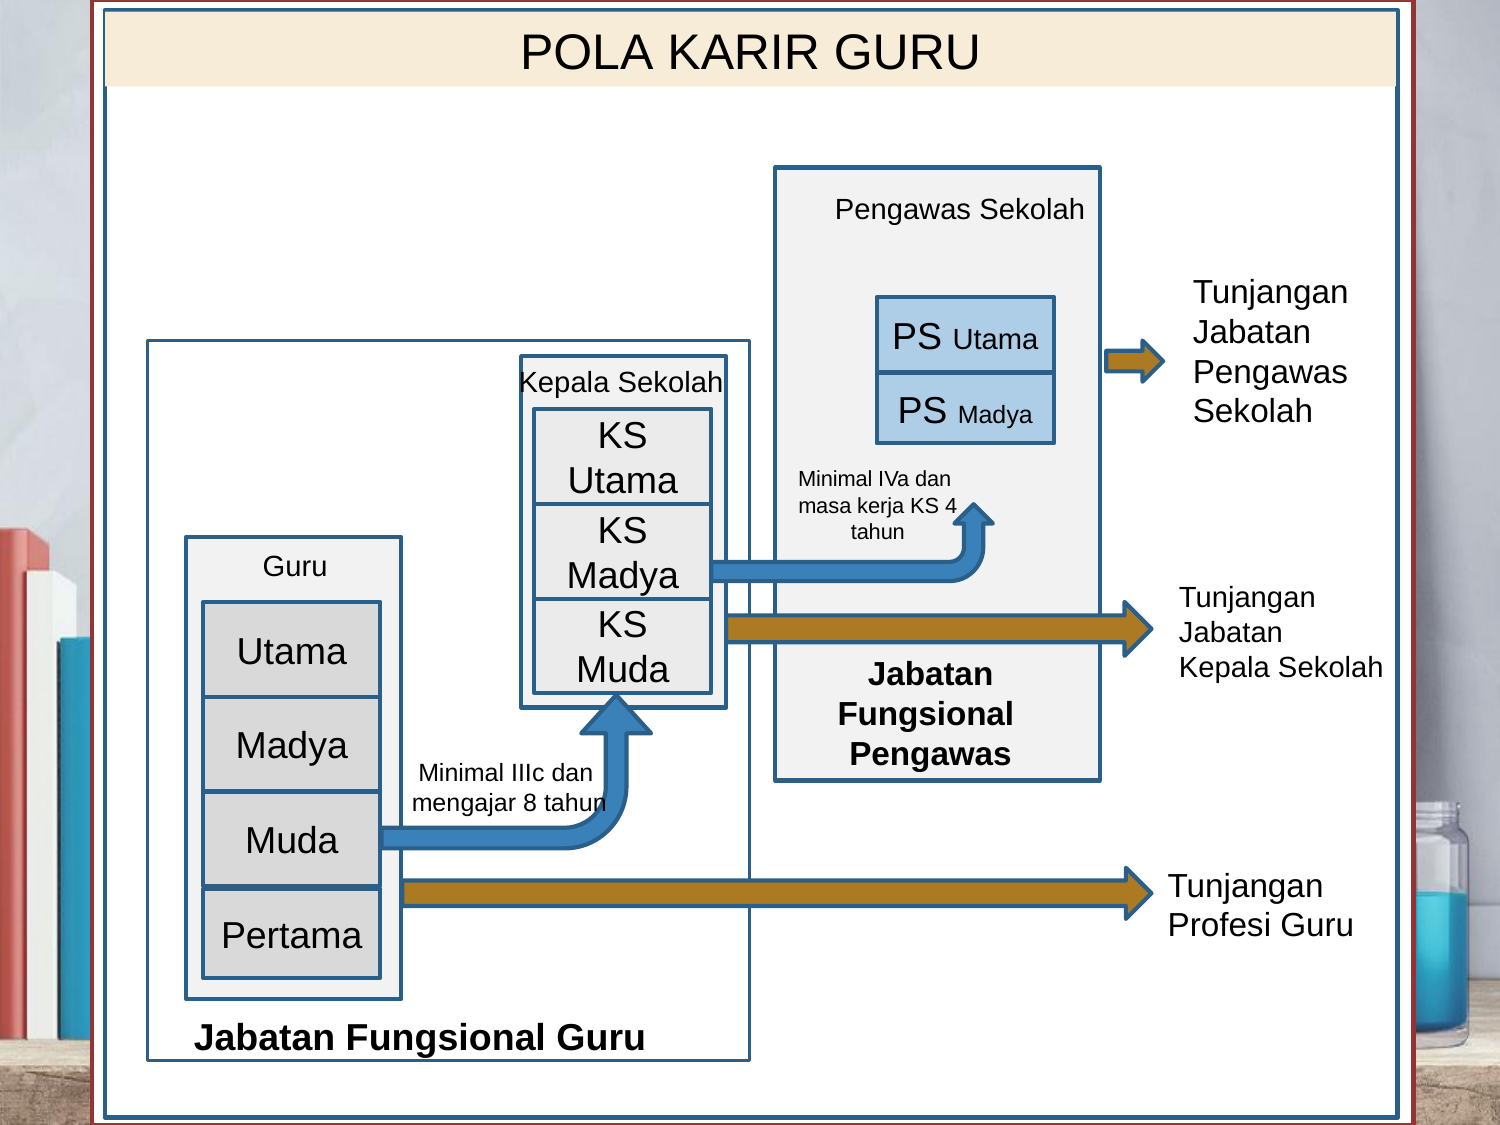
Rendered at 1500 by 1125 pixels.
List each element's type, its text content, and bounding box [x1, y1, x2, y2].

text_box PS Utama [875, 295, 1056, 374]
text_box Minimal IVa dan masa kerja KS 4 tahun [781, 457, 975, 551]
text_box Madya [201, 699, 382, 794]
text_box Pengawas Sekolah [820, 182, 1101, 233]
text_box Jabatan Fungsional Pengawas [775, 645, 1086, 780]
text_box [90, 0, 1416, 1125]
text_box Minimal IIIc dan mengajar 8 tahun [396, 749, 623, 824]
text_box [184, 535, 403, 1001]
text_box [724, 599, 1154, 658]
text_box KS Madya [532, 506, 713, 601]
text_box PS Madya [875, 374, 1056, 445]
text_box Tunjangan Jabatan Kepala Sekolah [1164, 571, 1399, 691]
text_box Utama [201, 600, 382, 699]
text_box Jabatan Fungsional Guru [179, 1006, 662, 1066]
text_box [579, 692, 654, 813]
text_box [379, 824, 617, 851]
text_box [1104, 338, 1166, 384]
text_box KS Muda [532, 600, 713, 695]
picture [0, 0, 90, 1125]
picture [1416, 0, 1500, 1125]
text_box Tunjangan Jabatan Pengawas Sekolah [1178, 262, 1364, 437]
text_box Muda [201, 794, 382, 888]
text_box [400, 865, 1152, 921]
text_box [103, 8, 1400, 1119]
text_box Tunjangan Profesi Guru [1152, 856, 1370, 951]
text_box POLA KARIR GURU [105, 11, 1396, 87]
text_box Guru [247, 540, 343, 590]
text_box KS Utama [532, 407, 713, 506]
text_box [709, 502, 995, 584]
text_box Pertama [201, 888, 382, 980]
text_box Kepala Sekolah [503, 356, 739, 406]
